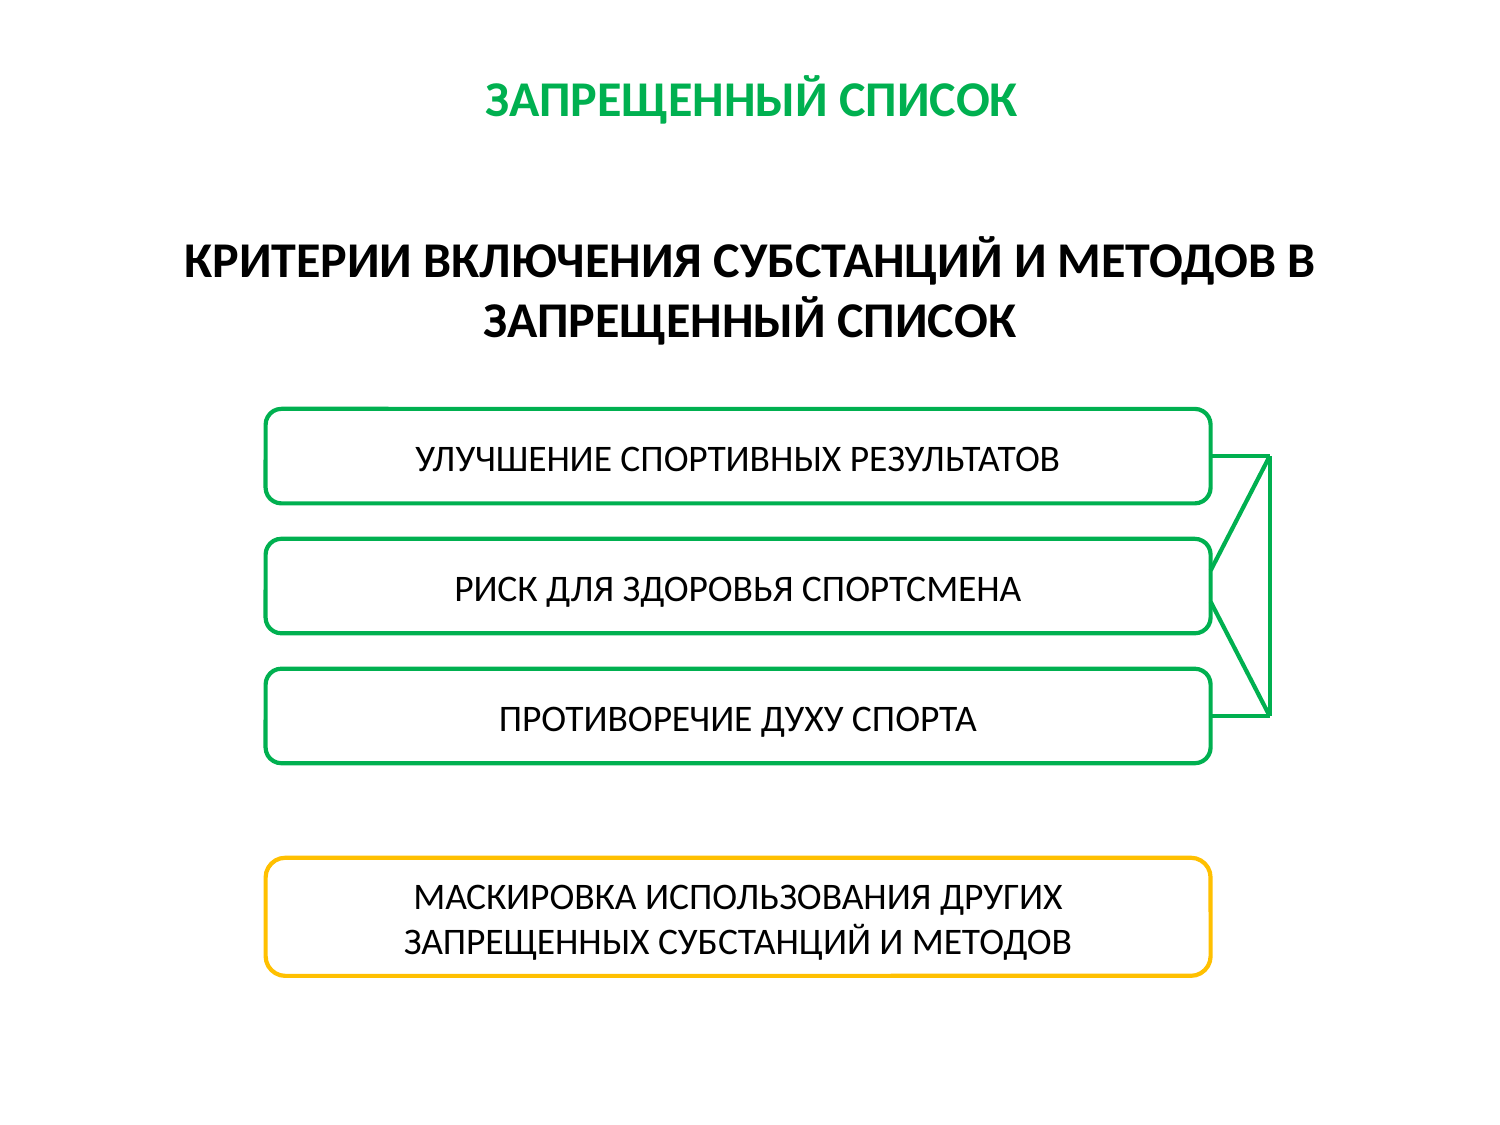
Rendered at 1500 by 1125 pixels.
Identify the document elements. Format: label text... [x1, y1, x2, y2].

list КРИТЕРИИ ВКЛЮЧЕНИЯ СУБСТАНЦИЙ И МЕТОДОВ В ЗАПРЕЩЕННЫЙ СПИСОК [147, 219, 1353, 1035]
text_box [265, 408, 1270, 977]
title ЗАПРЕЩЕННЫЙ СПИСОК [407, 19, 1034, 174]
